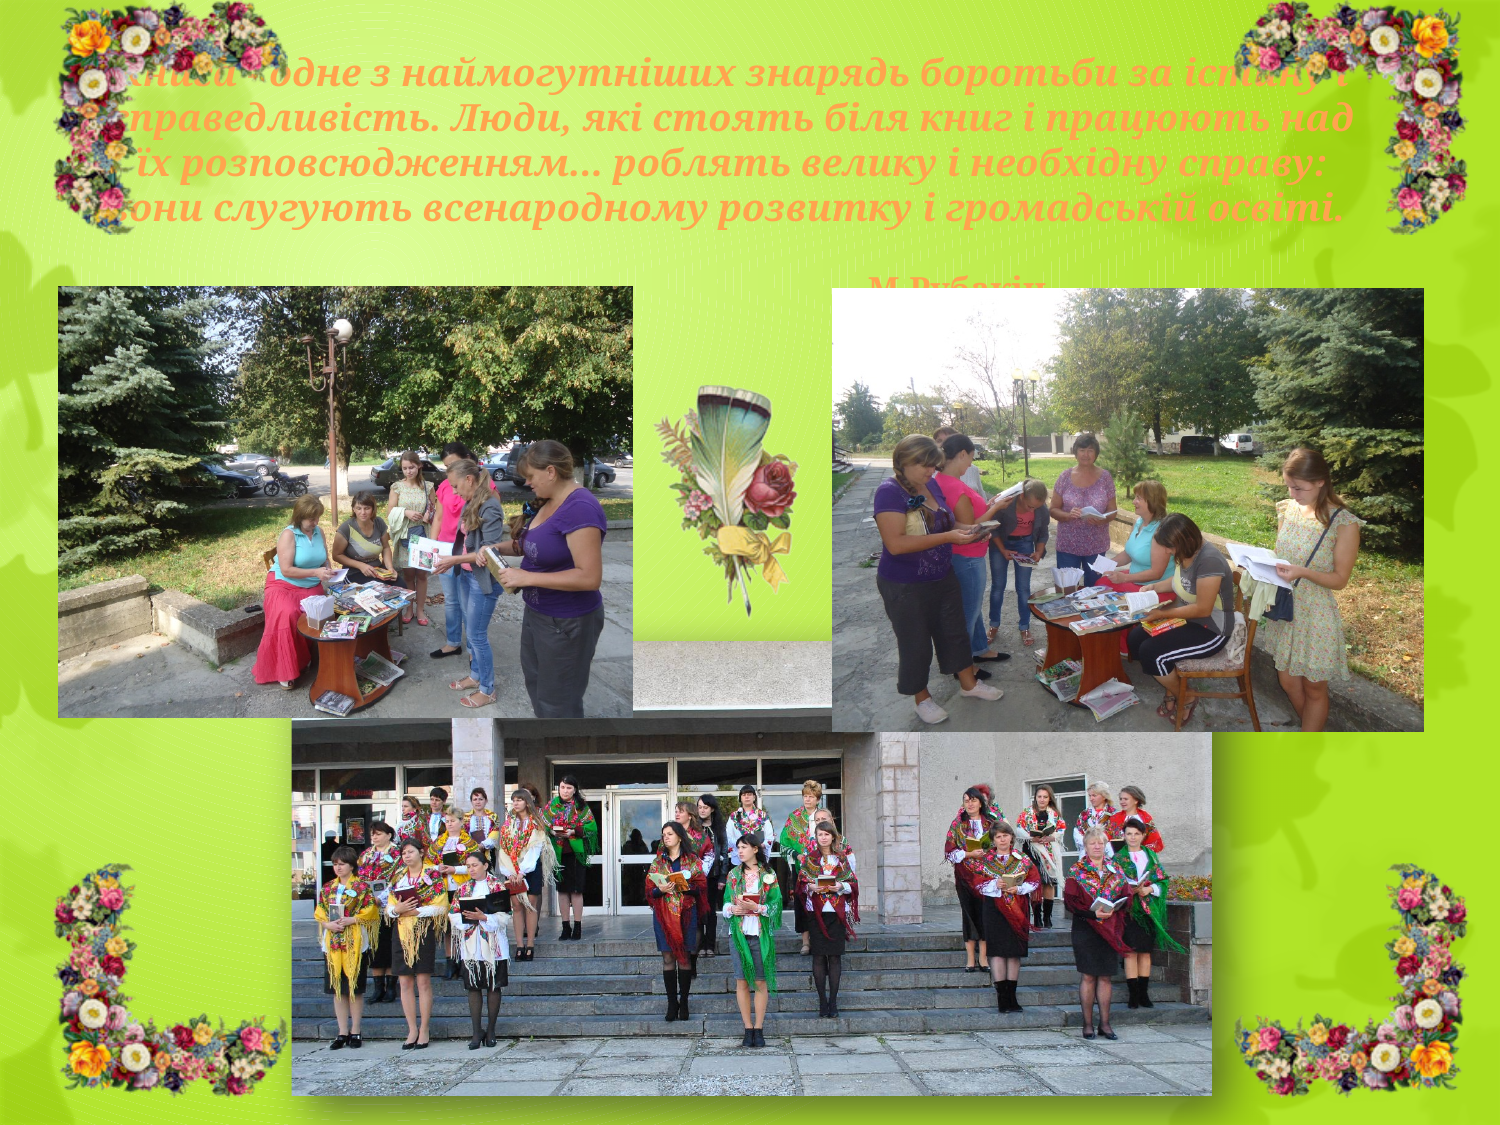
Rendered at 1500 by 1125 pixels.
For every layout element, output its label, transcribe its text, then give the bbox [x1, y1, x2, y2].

picture [52, 0, 288, 236]
picture [1233, 0, 1470, 236]
picture [1233, 862, 1470, 1099]
title Книга - одне з наймогутніших знарядь боротьби за істину і справедливість. Люди, які стоять біля книг і працюють над їх розповсюдженням... роблять велику і необхідну справу: вони слугують всенародному розвитку і громадській освіті. М.Рубакін [88, 78, 1376, 279]
picture [652, 384, 801, 621]
picture [57, 286, 1424, 1097]
picture [52, 862, 288, 1099]
